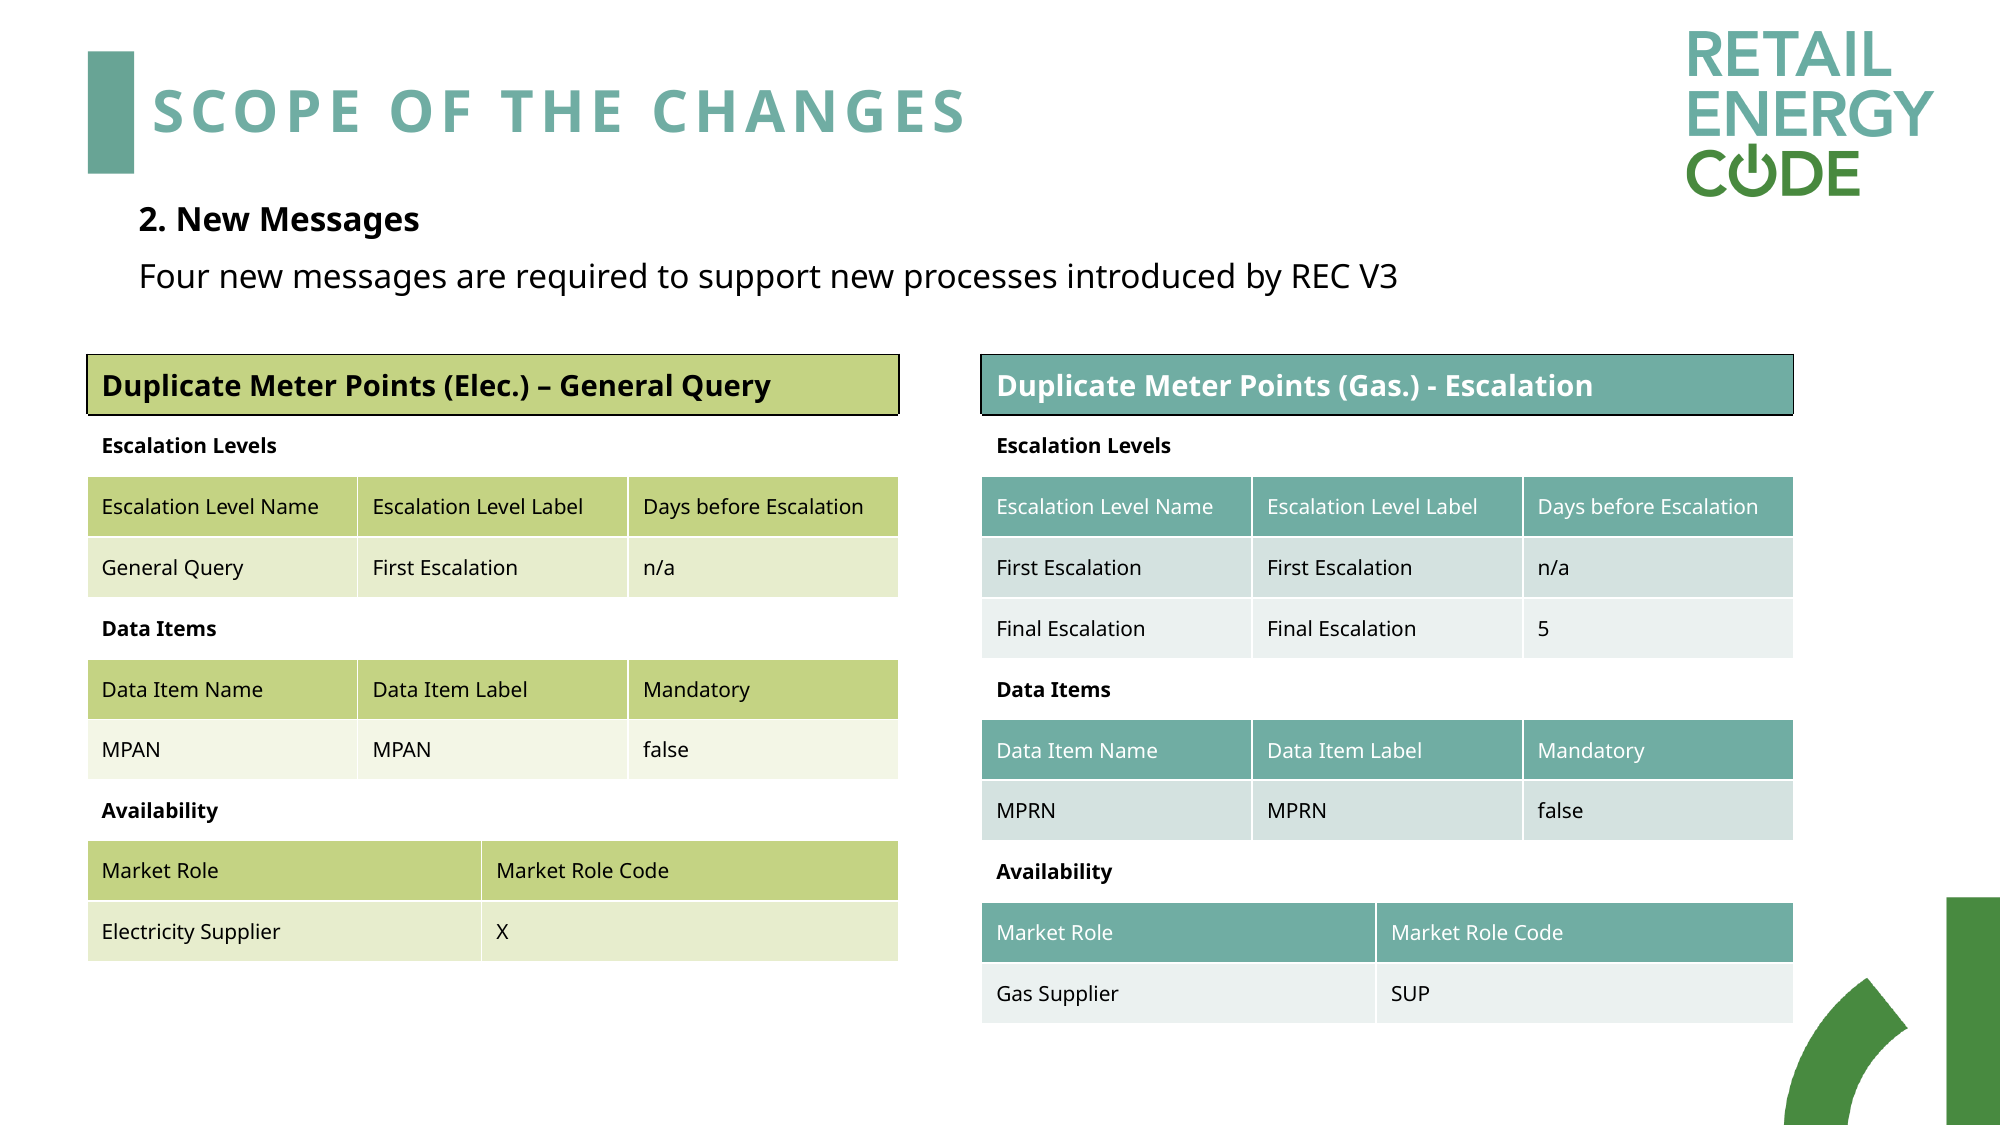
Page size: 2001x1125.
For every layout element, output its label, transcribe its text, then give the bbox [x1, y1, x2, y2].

table_header Duplicate Meter Points (Gas.) - Escalation [982, 355, 1793, 414]
table_cell Escalation Level Label [1253, 477, 1522, 536]
table_cell Data Item Label [358, 660, 627, 719]
table_cell Days before Escalation [629, 477, 898, 536]
table_cell false [629, 720, 898, 779]
table_cell X [482, 902, 898, 961]
table_cell MPRN [1253, 781, 1522, 840]
table_cell General Query [88, 538, 357, 597]
table_cell Data Items [88, 599, 898, 658]
table_header Duplicate Meter Points (Elec.) – General Query [88, 355, 898, 414]
table_cell Final Escalation [982, 599, 1251, 658]
table_cell Market Role [982, 903, 1375, 962]
table_cell Gas Supplier [982, 964, 1375, 1023]
list 2. New Messages Four new messages are required to support new processes introduced by REC V3 [123, 195, 1772, 370]
table_cell Mandatory [1524, 720, 1793, 779]
table_cell Electricity Supplier [88, 902, 481, 961]
table_cell Escalation Level Name [982, 477, 1251, 536]
table_cell Escalation Level Label [358, 477, 627, 536]
table_cell Final Escalation [1253, 599, 1522, 658]
table_cell SUP [1377, 964, 1793, 1023]
table_cell Data Item Name [982, 720, 1251, 779]
table_cell Days before Escalation [1524, 477, 1793, 536]
table_cell 5 [1524, 599, 1793, 658]
table_cell MPAN [88, 720, 357, 779]
table_cell Availability [982, 842, 1793, 901]
table_cell Data Item Name [88, 660, 357, 719]
title Scope of the Changes [137, 59, 1661, 169]
table_cell MPAN [358, 720, 627, 779]
table_cell Data Item Label [1253, 720, 1522, 779]
table_cell First Escalation [358, 538, 627, 597]
table_cell Data Items [982, 660, 1793, 719]
table_cell First Escalation [1253, 538, 1522, 597]
table_cell Availability [88, 781, 898, 840]
picture [1685, 27, 1936, 201]
table_cell Escalation Level Name [88, 477, 357, 536]
table_cell false [1524, 781, 1793, 840]
table_cell Market Role [88, 841, 481, 900]
picture [1782, 897, 2000, 1125]
table_cell MPRN [982, 781, 1251, 840]
table_cell Market Role Code [1377, 903, 1793, 962]
table_cell Mandatory [629, 660, 898, 719]
table_cell n/a [1524, 538, 1793, 597]
table_cell First Escalation [982, 538, 1251, 597]
table_cell Market Role Code [482, 841, 898, 900]
table_cell n/a [629, 538, 898, 597]
table_cell Escalation Levels [982, 416, 1793, 475]
table_cell Escalation Levels [88, 416, 898, 475]
